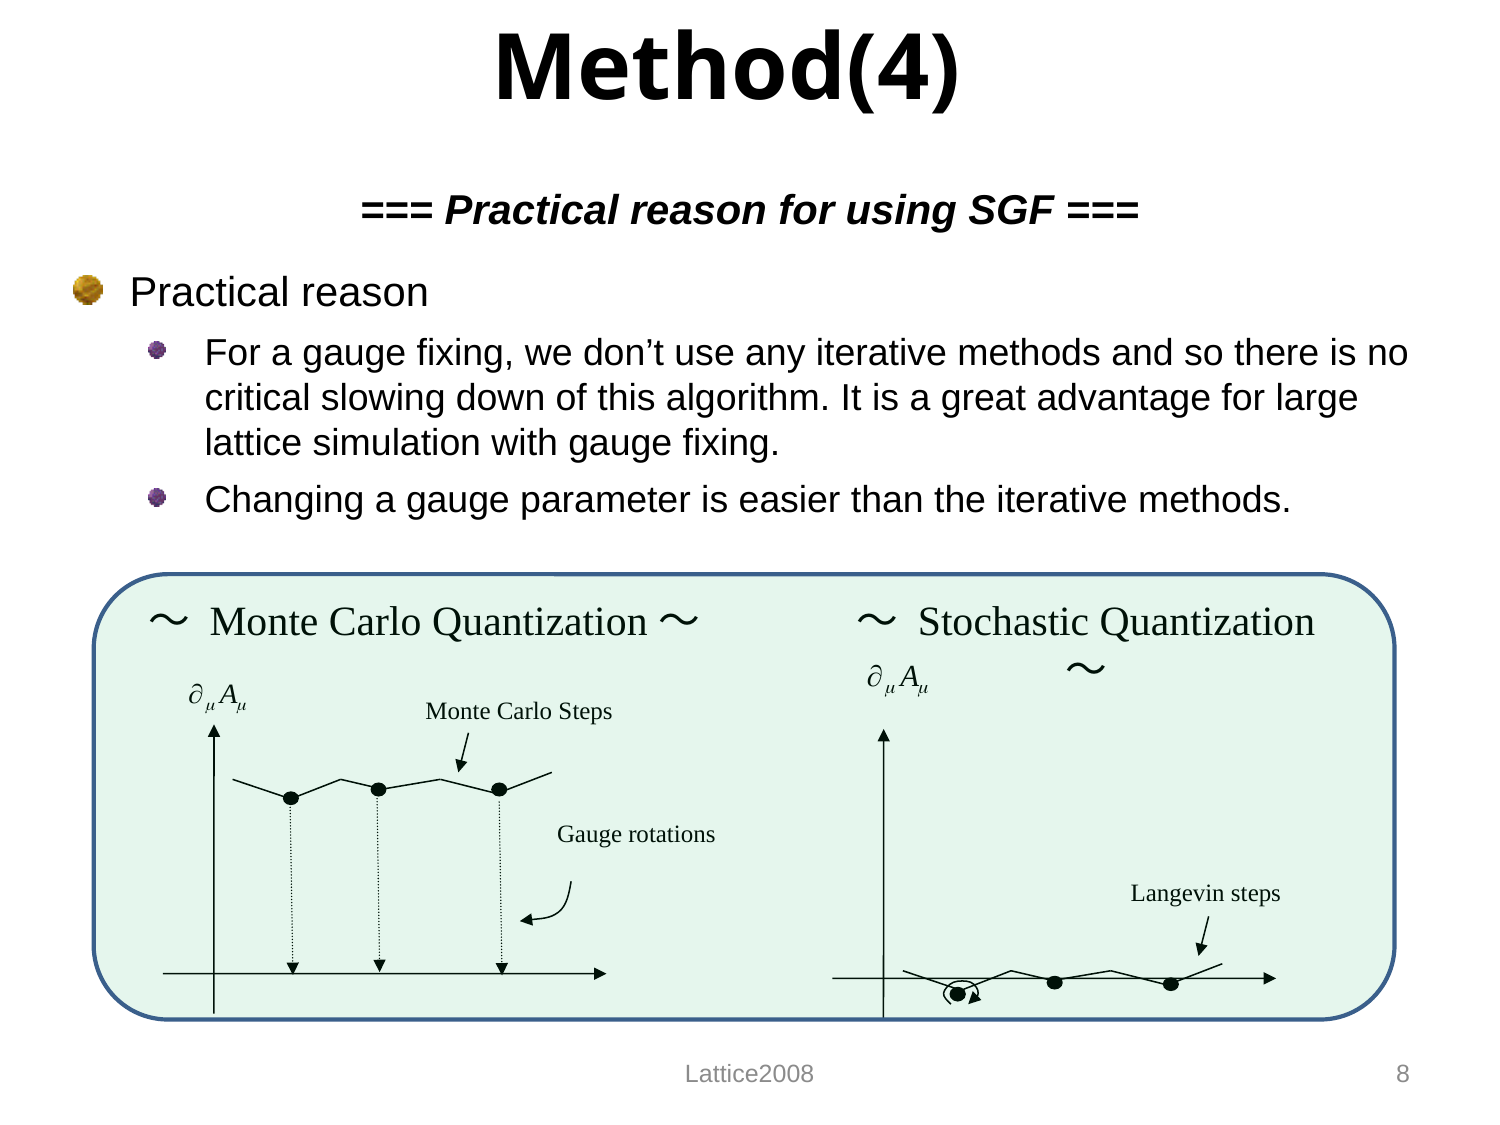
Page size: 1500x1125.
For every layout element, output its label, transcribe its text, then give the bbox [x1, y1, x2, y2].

picture [148, 341, 166, 359]
picture [148, 488, 166, 507]
slide_number 8 [1074, 1042, 1425, 1103]
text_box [128, 585, 744, 1014]
text_box Practical reason For a gauge fixing, we don’t use any iterative methods and so there is no critical slowing down of this algorithm. It is a great advantage for large lattice simulation with gauge fixing. Changing a gauge parameter is easier than the iterative methods. [58, 257, 1442, 528]
text_box [1384, 606, 1397, 988]
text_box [820, 585, 1380, 1019]
text_box [91, 572, 1362, 1022]
title Method(4) [88, 0, 1364, 126]
footer Lattice2008 [512, 1042, 988, 1103]
picture [73, 275, 103, 305]
text_box === Practical reason for using SGF === [345, 175, 1155, 241]
